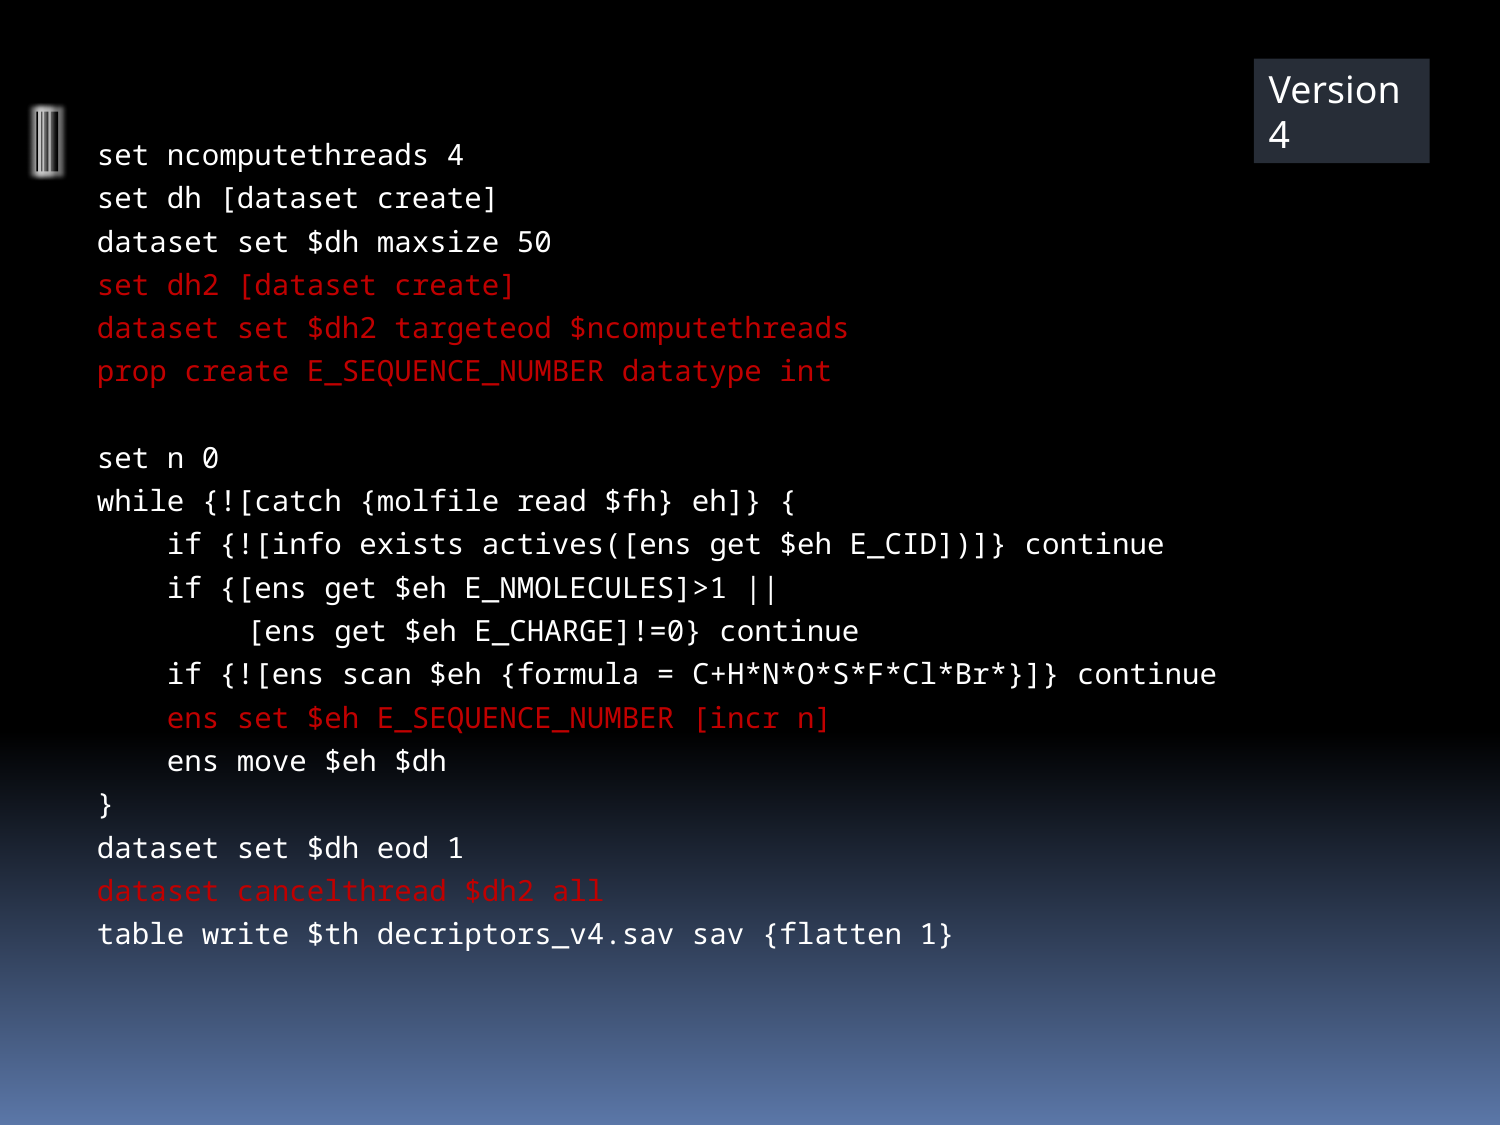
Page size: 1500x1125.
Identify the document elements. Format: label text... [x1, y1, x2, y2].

list set ncomputethreads 4 set dh [dataset create] dataset set $dh maxsize 50 set dh2 [dataset create] dataset set $dh2 targeteod $ncomputethreads prop create E_SEQUENCE_NUMBER datatype int set n 0 while {![catch {molfile read $fh} eh]} { if {![info exists actives([ens get $eh E_CID])]} continue if {[ens get $eh E_NMOLECULES]>1 || [ens get $eh E_CHARGE]!=0} continue if {![ens scan $eh {formula = C+H*N*O*S*F*Cl*Br*}]} continue ens set $eh E_SEQUENCE_NUMBER [incr n] ens move $eh $dh } dataset set $dh eod 1 dataset cancelthread $dh2 all table write $th decriptors_v4.sav sav {flatten 1} [82, 128, 1425, 1043]
text_box Version 4 [1253, 58, 1430, 164]
